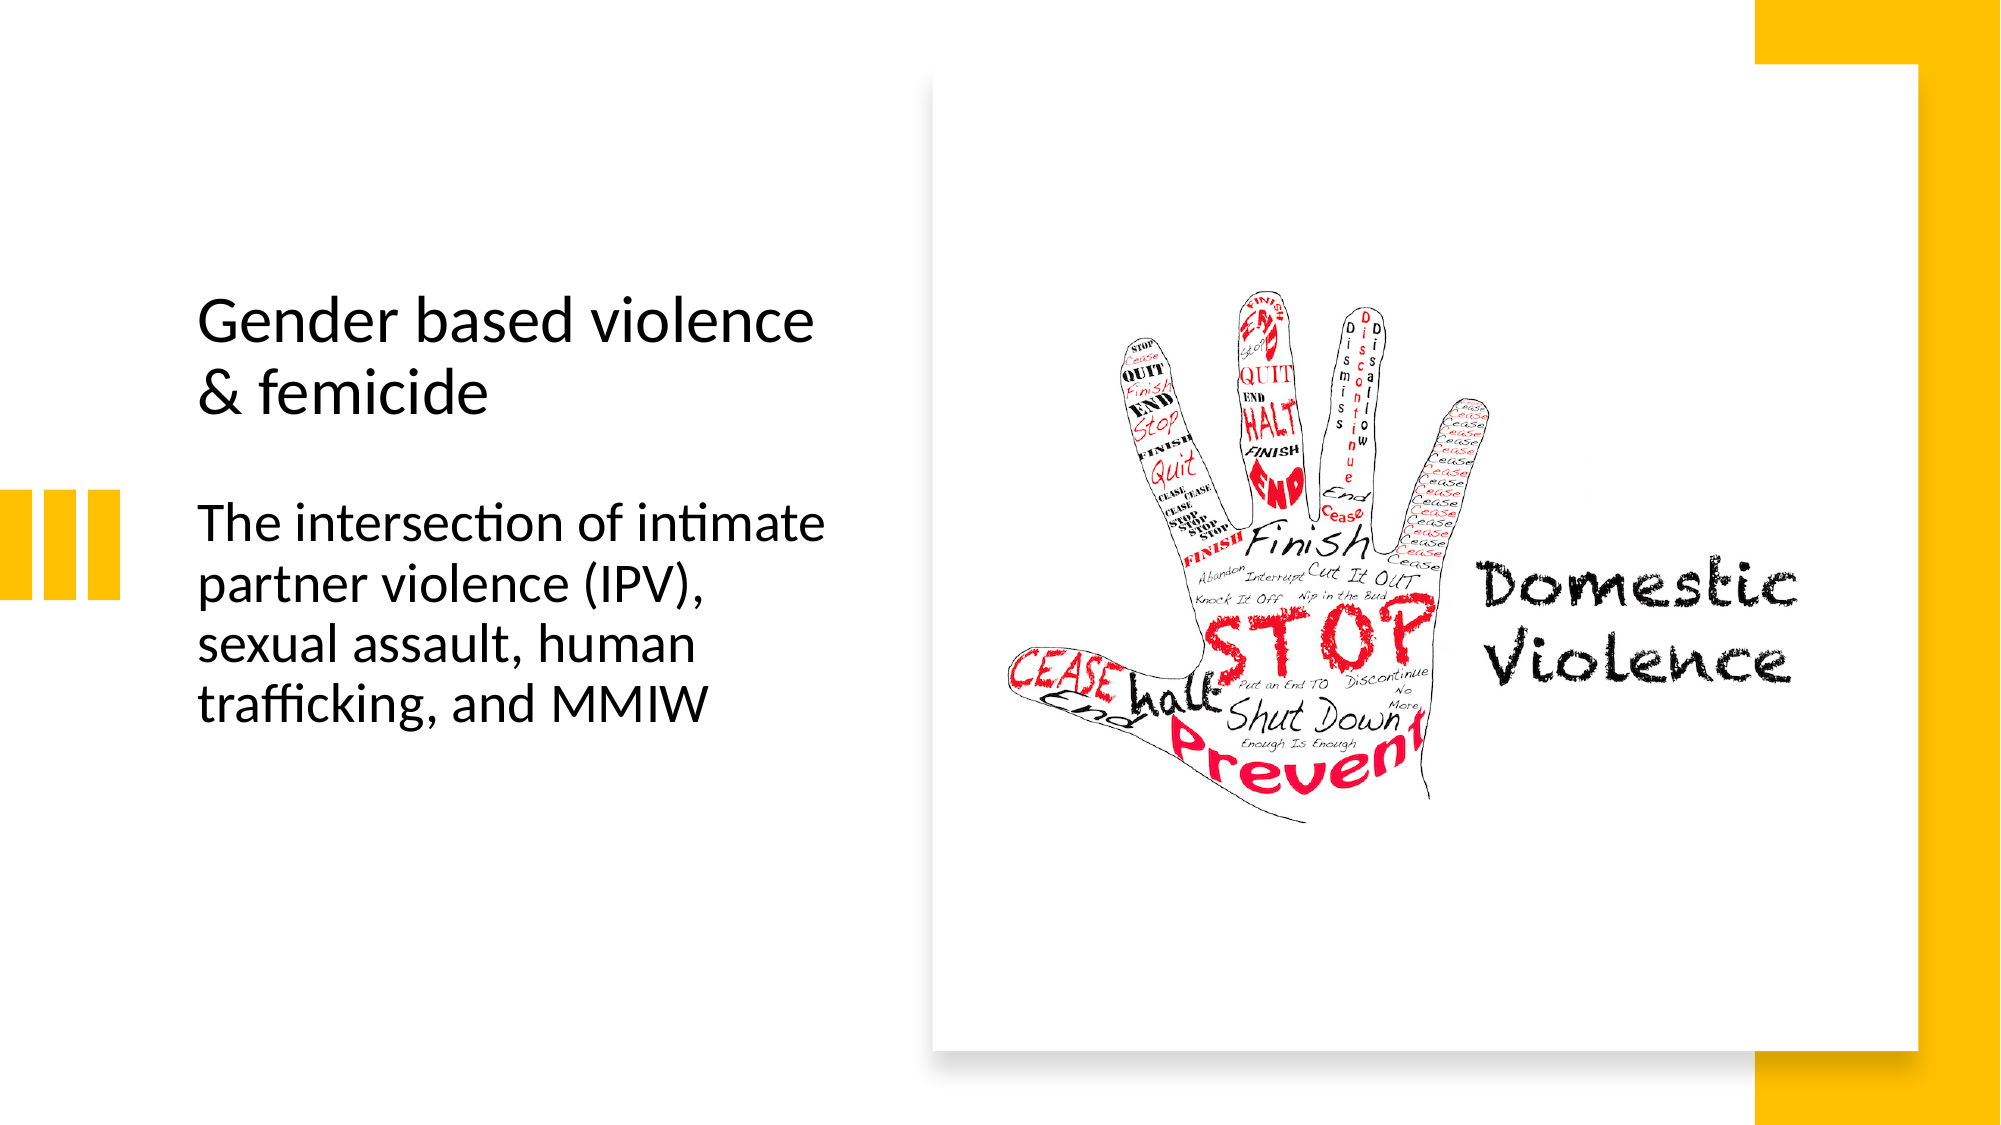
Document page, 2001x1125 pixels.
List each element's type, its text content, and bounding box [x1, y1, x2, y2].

list Gender based violence & femicide [182, 156, 845, 437]
text_box [1754, 0, 2000, 1125]
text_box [0, 489, 120, 601]
text_box [932, 63, 1919, 1052]
title The intersection of intimate partner violence (IPV), sexual assault, human trafficking, and MMIW [182, 485, 845, 878]
text_box [0, 0, 1754, 1125]
picture [971, 254, 1880, 861]
